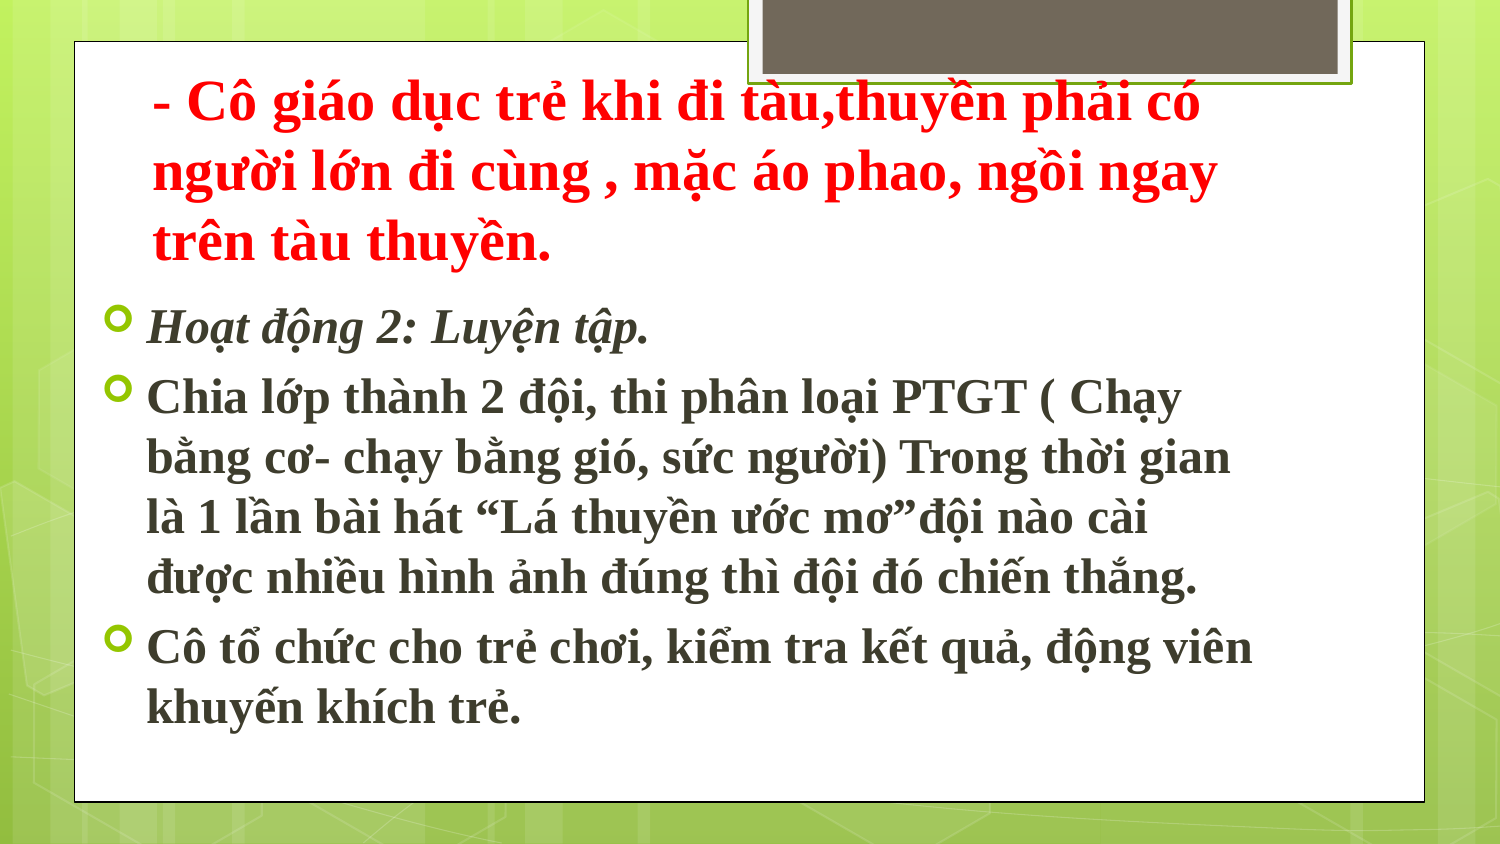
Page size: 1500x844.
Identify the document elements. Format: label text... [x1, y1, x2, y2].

title - Cô giáo dục trẻ khi đi tàu,thuyền phải có người lớn đi cùng , mặc áo phao, ngồi ngay trên tàu thuyền. [137, 209, 1290, 350]
list Hoạt động 2: Luyện tập. Chia lớp thành 2 đội, thi phân loại PTGT ( Chạy bằng cơ- chạy bằng gió, sức người) Trong thời gian là 1 lần bài hát “Lá thuyền ước mơ”đội nào cài được nhiều hình ảnh đúng thì đội đó chiến thắng. Cô tổ chức cho trẻ chơi, kiểm tra kết quả, động viên khuyến khích trẻ. [75, 285, 1283, 718]
